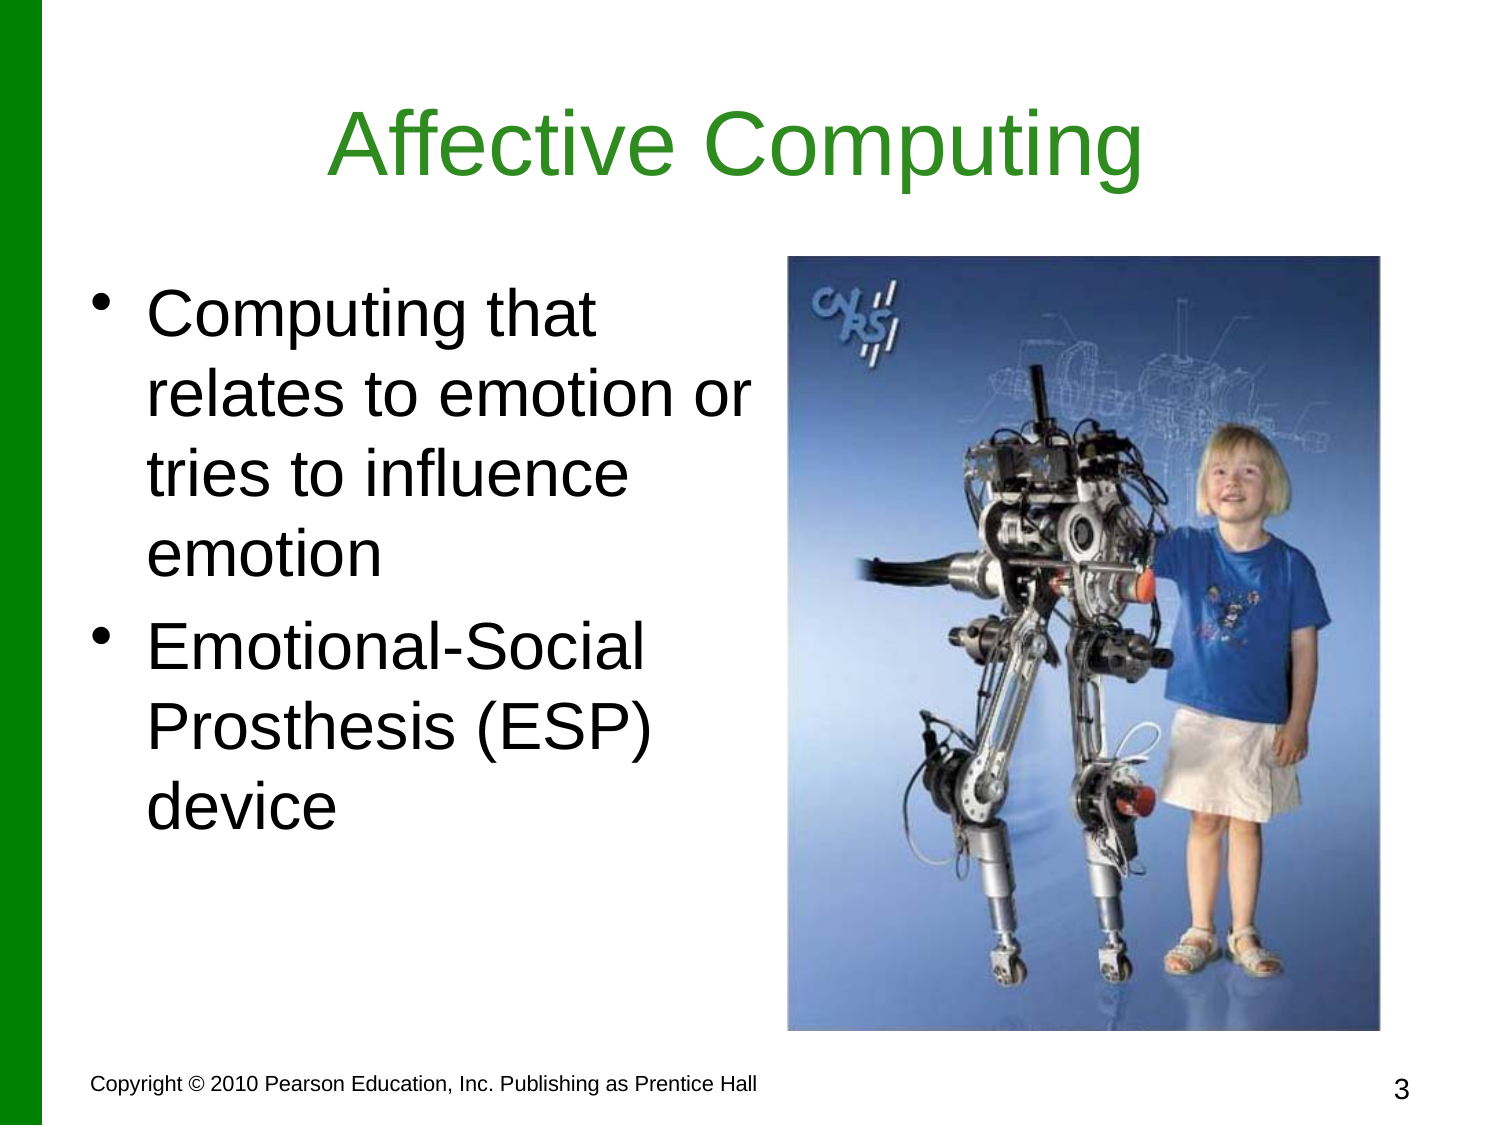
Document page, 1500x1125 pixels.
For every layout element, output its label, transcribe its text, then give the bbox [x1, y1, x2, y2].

title Affective Computing [74, 44, 1426, 233]
list Computing that relates to emotion or tries to influence emotion Emotional-Social Prosthesis (ESP) device [74, 262, 782, 1006]
slide_number 3 [1074, 1062, 1426, 1103]
picture [787, 256, 1382, 1031]
slide_number Copyright © 2010 Pearson Education, Inc. Publishing as Prentice Hall [74, 1062, 813, 1101]
